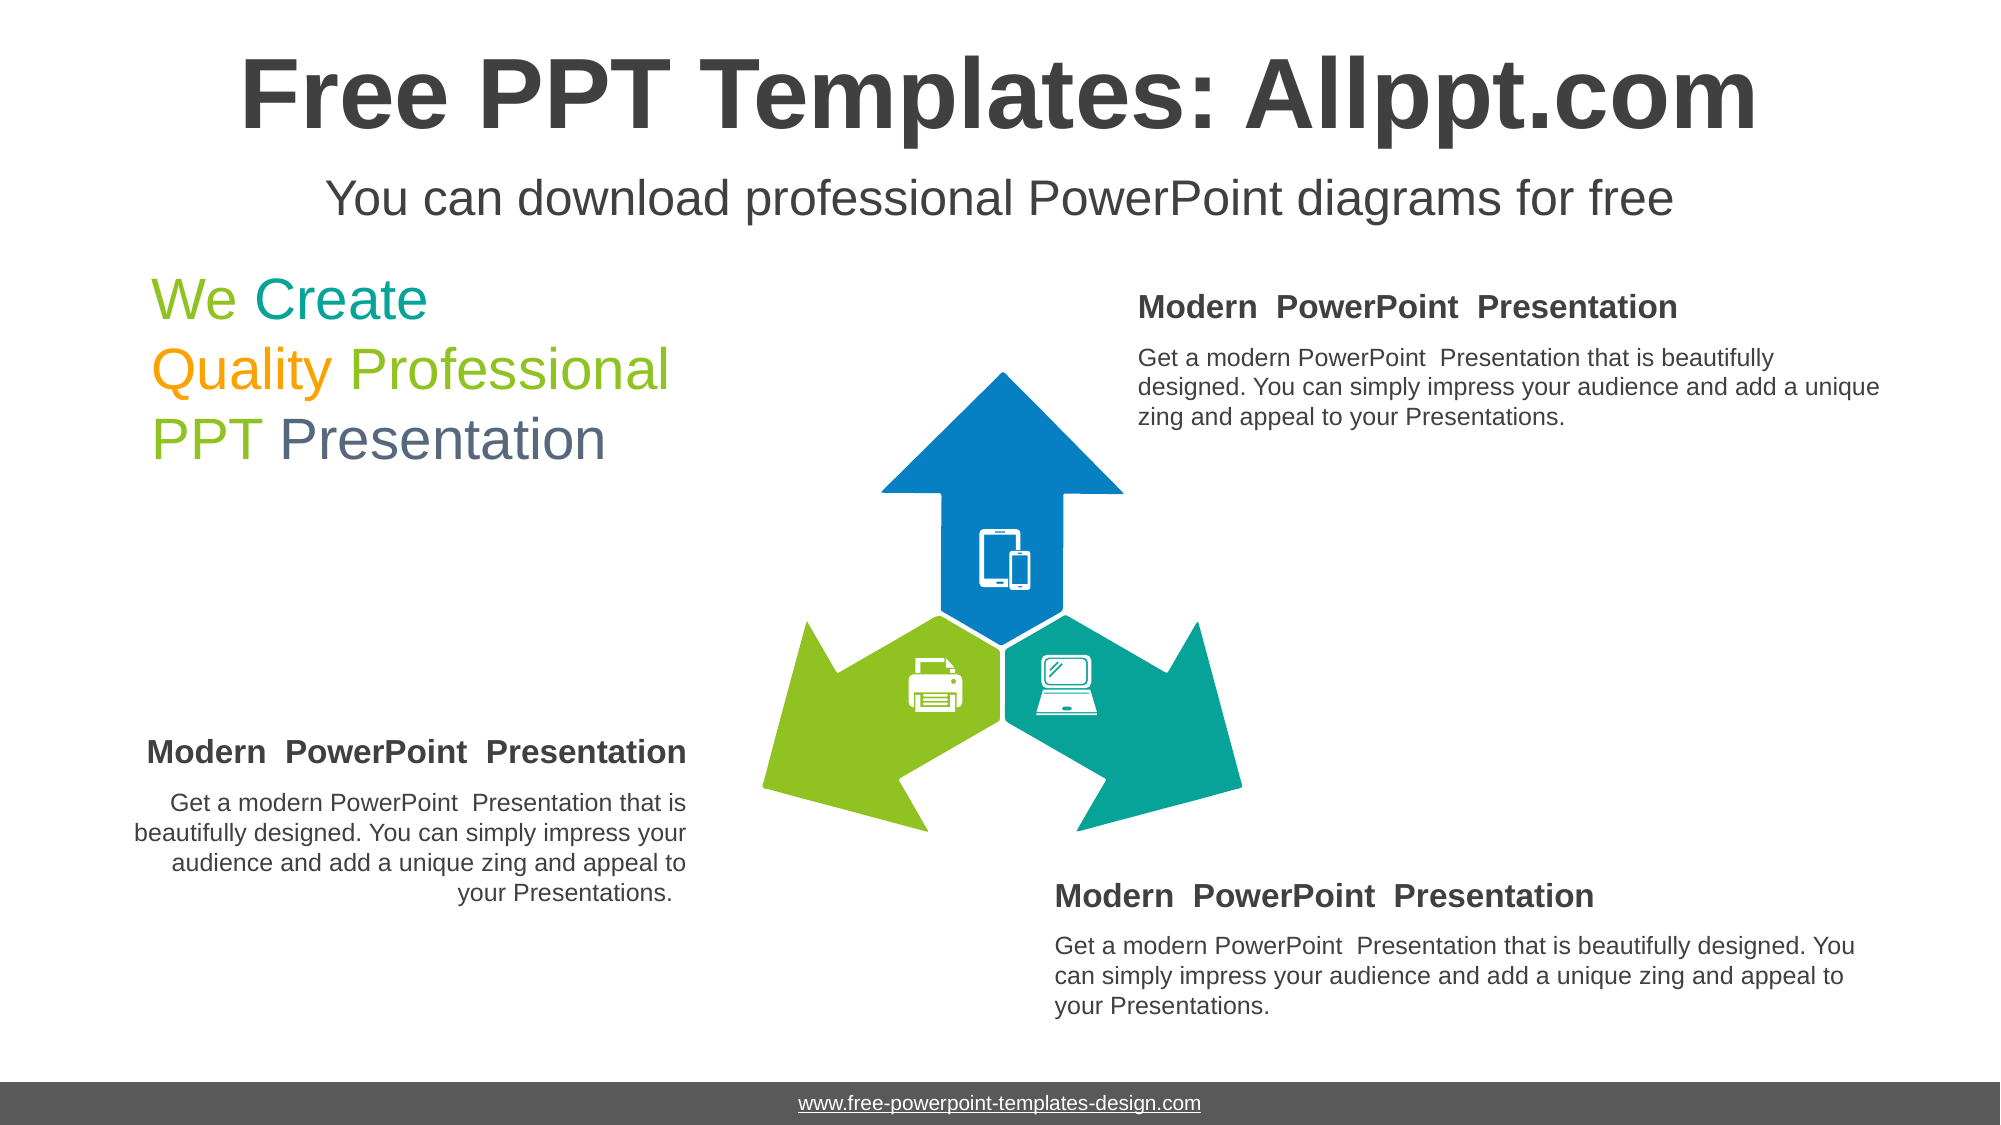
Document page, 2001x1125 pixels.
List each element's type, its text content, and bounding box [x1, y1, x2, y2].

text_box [1123, 277, 1899, 440]
text_box We Create Quality Professional PPT Presentation [145, 261, 738, 472]
title Free PPT Templates: Allppt.com [0, 32, 2000, 161]
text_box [110, 723, 703, 916]
text_box www.free-powerpoint-templates-design.com [0, 1082, 2000, 1123]
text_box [762, 372, 1243, 832]
list You can download professional PowerPoint diagrams for free [0, 164, 2000, 234]
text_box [1039, 866, 1874, 1029]
